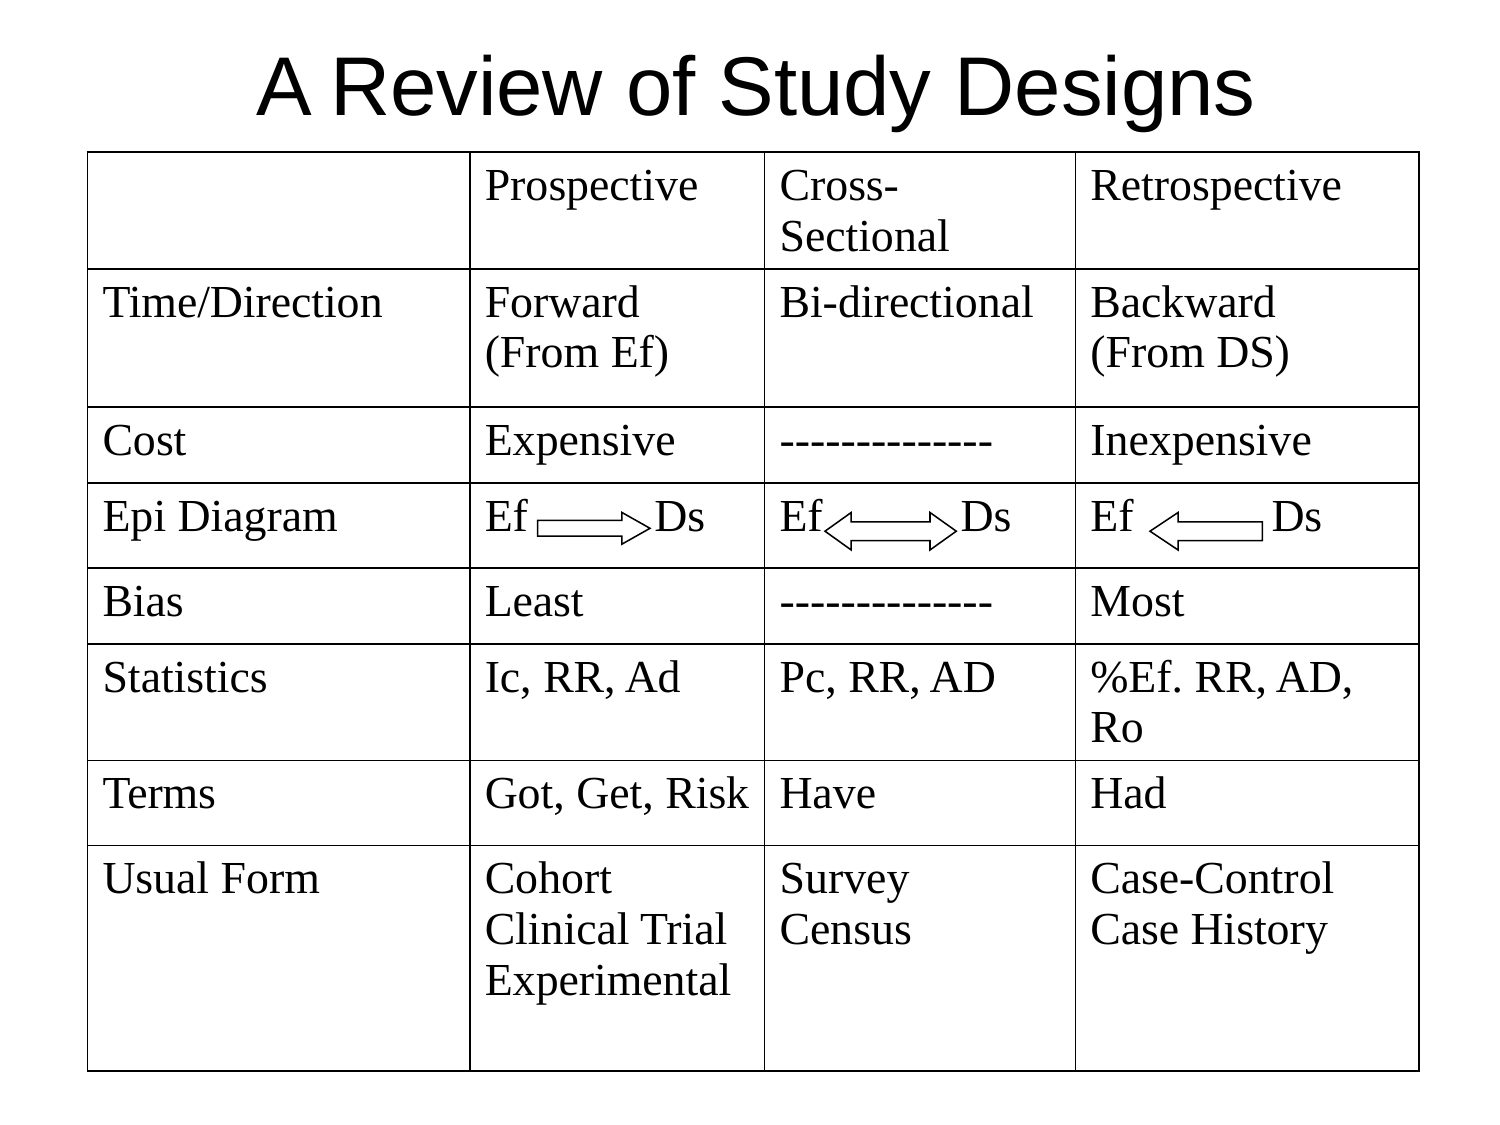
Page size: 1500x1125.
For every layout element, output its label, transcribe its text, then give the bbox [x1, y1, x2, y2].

table_cell Expensive [471, 408, 764, 482]
table_cell -------------- [765, 408, 1075, 482]
text_box A Review of Study Designs [112, 24, 1400, 140]
table_cell Bias [88, 569, 469, 643]
table_cell Bi-directional [765, 270, 1075, 406]
table_cell Most [1076, 569, 1418, 643]
table_header Cross-Sectional [765, 153, 1075, 268]
table_cell Backward (From DS) [1076, 270, 1418, 406]
table_cell Ef Ds [765, 484, 1075, 567]
table_cell Statistics [88, 645, 469, 760]
table_cell Ef Ds [471, 484, 764, 567]
table_cell -------------- [765, 569, 1075, 643]
table_cell Cost [88, 408, 469, 482]
table_header Retrospective [1076, 153, 1418, 268]
table_header Prospective [471, 153, 764, 268]
table_cell Forward (From Ef) [471, 270, 764, 406]
table_cell Terms [88, 761, 469, 845]
table_cell Ic, RR, Ad [471, 645, 764, 760]
table_cell Least [471, 569, 764, 643]
table_cell Got, Get, Risk [471, 761, 764, 845]
table_cell Usual Form [88, 846, 469, 1070]
table_cell Ef Ds [1076, 484, 1418, 567]
table_header [88, 153, 469, 268]
table_cell Have [765, 761, 1075, 845]
table_cell Inexpensive [1076, 408, 1418, 482]
table_cell %Ef. RR, AD, Ro [1076, 645, 1418, 760]
table_cell Pc, RR, AD [765, 645, 1075, 760]
table_cell Case-Control Case History [1076, 846, 1418, 1070]
table_cell Cohort Clinical Trial Experimental [471, 846, 764, 1070]
table_cell Epi Diagram [88, 484, 469, 567]
table_cell Survey Census [765, 846, 1075, 1070]
table_cell Time/Direction [88, 270, 469, 406]
table_cell Had [1076, 761, 1418, 845]
